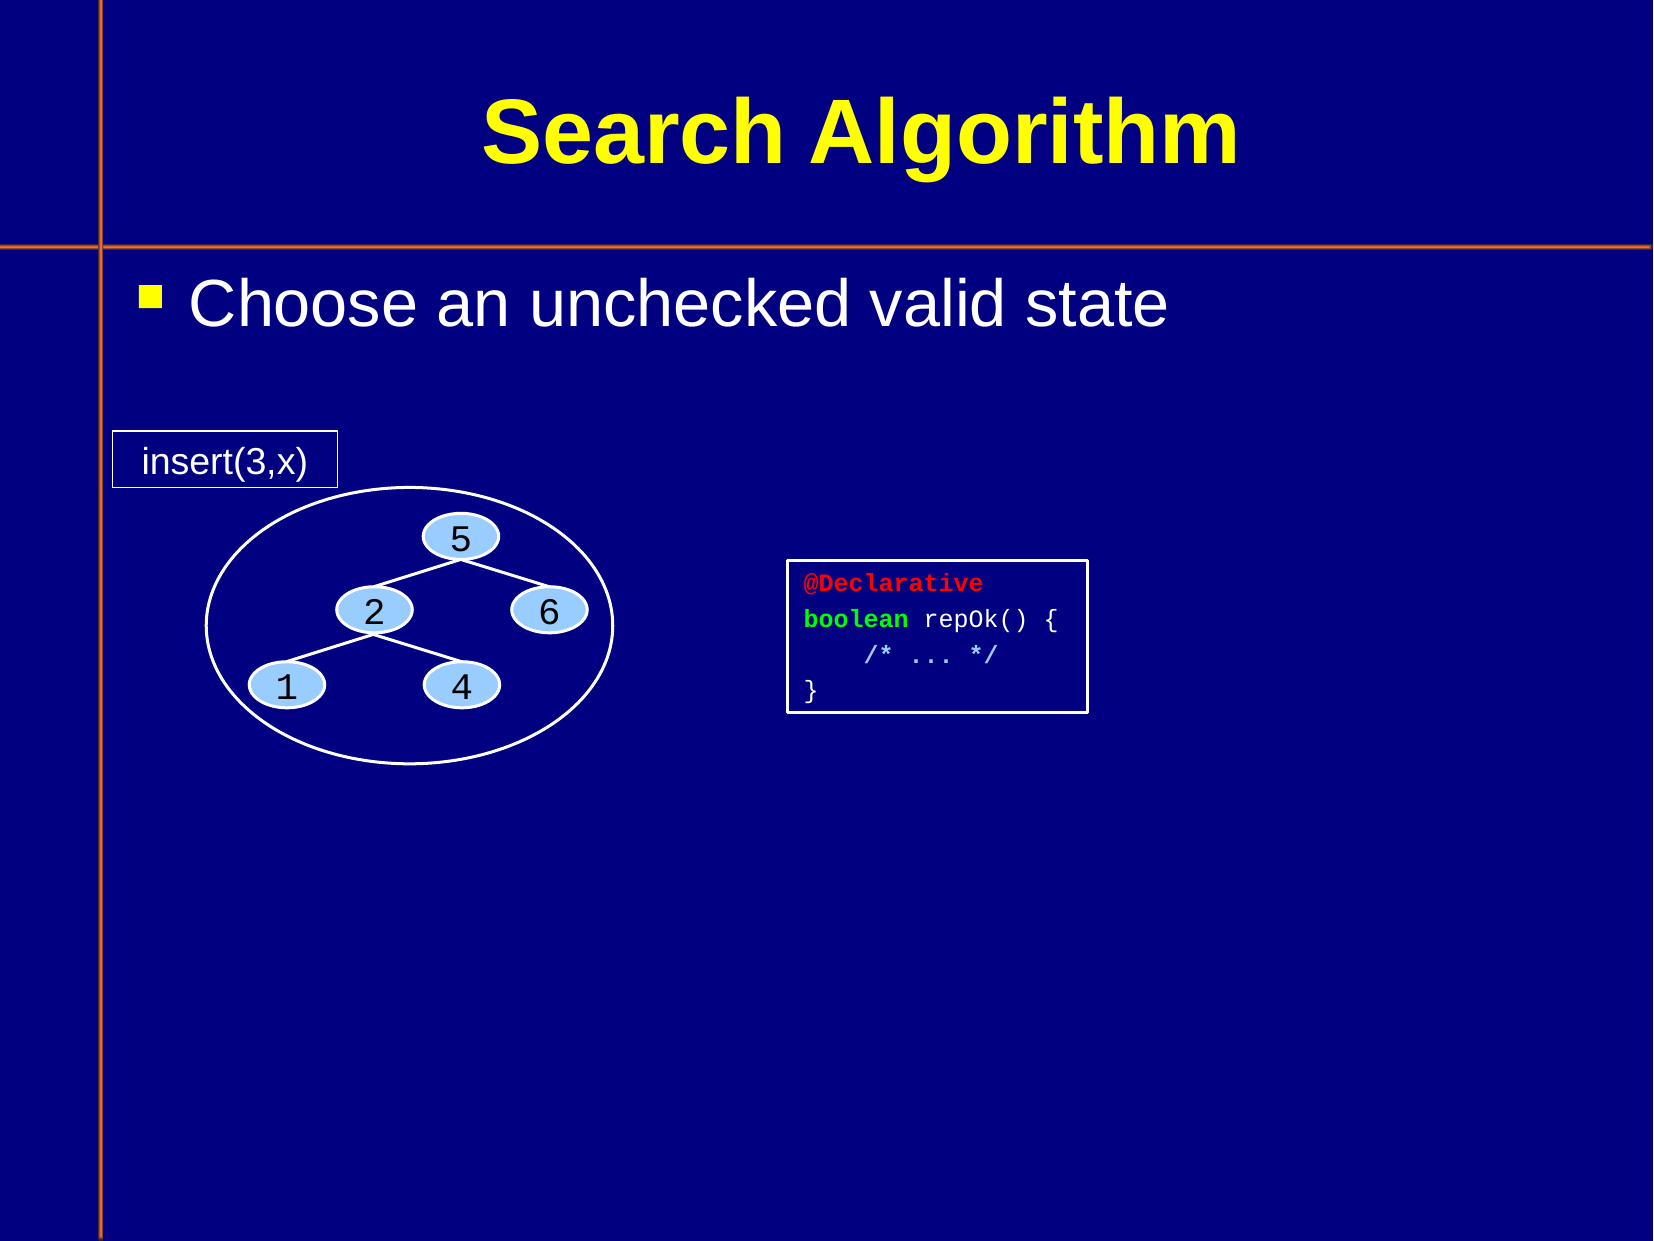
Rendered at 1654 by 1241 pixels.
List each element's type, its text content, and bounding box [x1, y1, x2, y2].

list Choose an unchecked valid state [117, 262, 1606, 1082]
title Search Algorithm [117, 25, 1606, 234]
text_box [206, 487, 613, 764]
text_box insert(3,x) [112, 430, 338, 488]
text_box @Declarative boolean repOk() { /* ... */ } [787, 560, 1088, 713]
